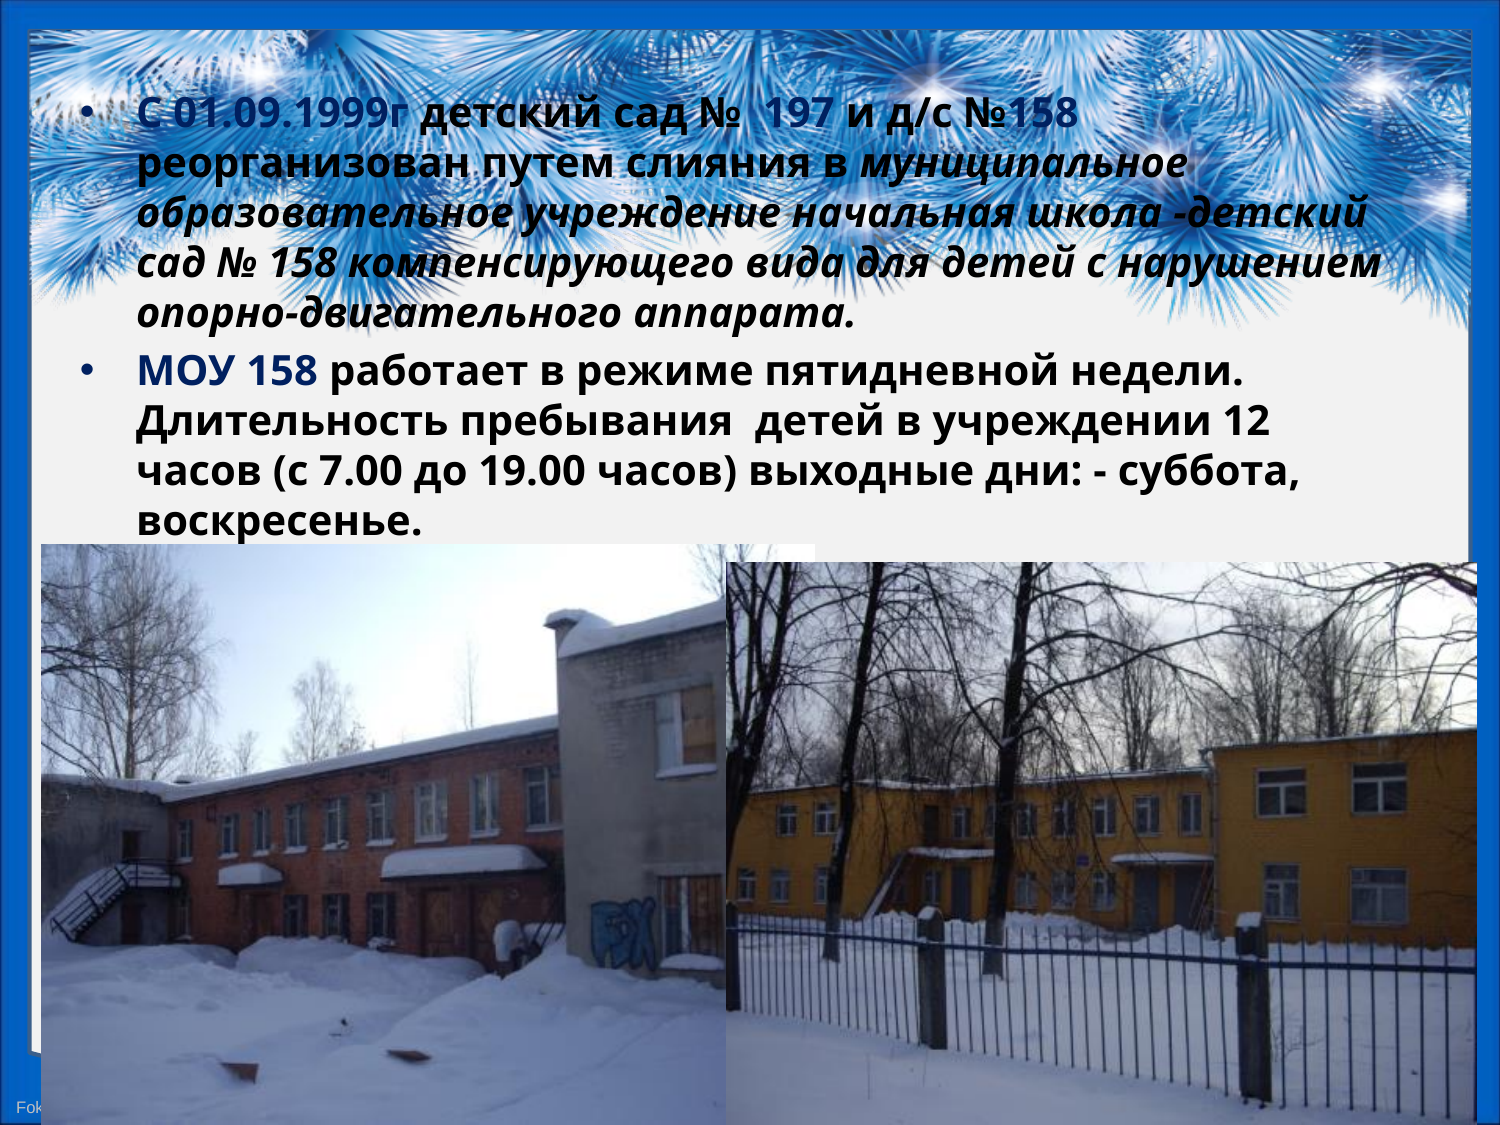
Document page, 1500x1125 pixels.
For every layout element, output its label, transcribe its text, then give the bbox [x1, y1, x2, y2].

list С 01.09.1999г детский сад № 197 и д/с №158 реорганизован путем слияния в муниципальное образовательное учреждение начальная школа -детский сад № 158 компенсирующего вида для детей с нарушением опорно-двигательного аппарата. МОУ 158 работает в режиме пятидневной недели. Длительность пребывания детей в учреждении 12 часов (с 7.00 до 19.00 часов) выходные дни: - суббота, воскресенье. [64, 77, 1412, 516]
picture [0, 0, 1500, 1125]
